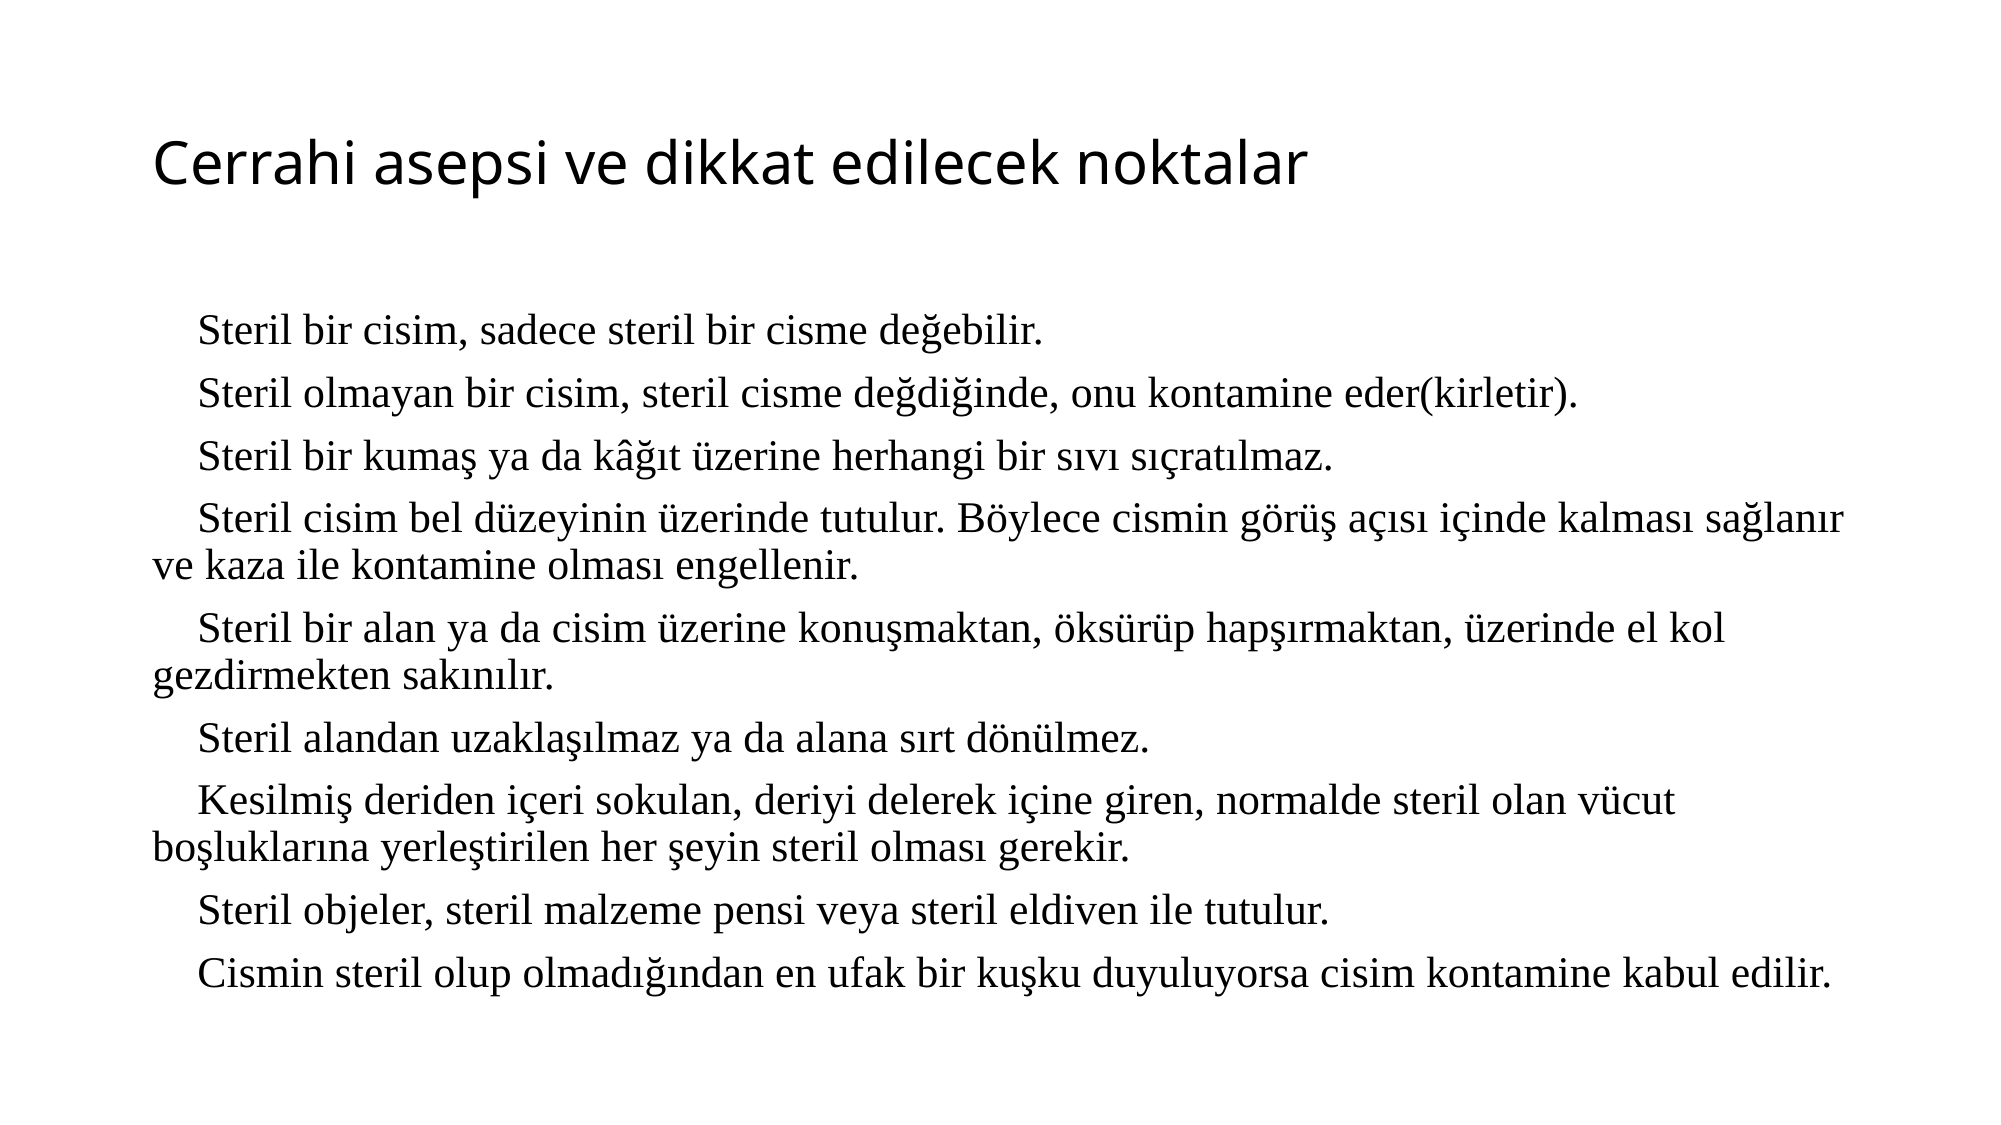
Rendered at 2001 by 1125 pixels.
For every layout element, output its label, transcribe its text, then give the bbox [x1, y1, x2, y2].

list  Steril bir cisim, sadece steril bir cisme değebilir.  Steril olmayan bir cisim, steril cisme değdiğinde, onu kontamine eder(kirletir).  Steril bir kumaş ya da kâğıt üzerine herhangi bir sıvı sıçratılmaz.  Steril cisim bel düzeyinin üzerinde tutulur. Böylece cismin görüş açısı içinde kalması sağlanır ve kaza ile kontamine olması engellenir.  Steril bir alan ya da cisim üzerine konuşmaktan, öksürüp hapşırmaktan, üzerinde el kol gezdirmekten sakınılır.  Steril alandan uzaklaşılmaz ya da alana sırt dönülmez.  Kesilmiş deriden içeri sokulan, deriyi delerek içine giren, normalde steril olan vücut boşluklarına yerleştirilen her şeyin steril olması gerekir.  Steril objeler, steril malzeme pensi veya steril eldiven ile tutulur.  Cismin steril olup olmadığından en ufak bir kuşku duyuluyorsa cisim kontamine kabul edilir. [137, 299, 1863, 1014]
title Cerrahi asepsi ve dikkat edilecek noktalar [137, 59, 1863, 278]
